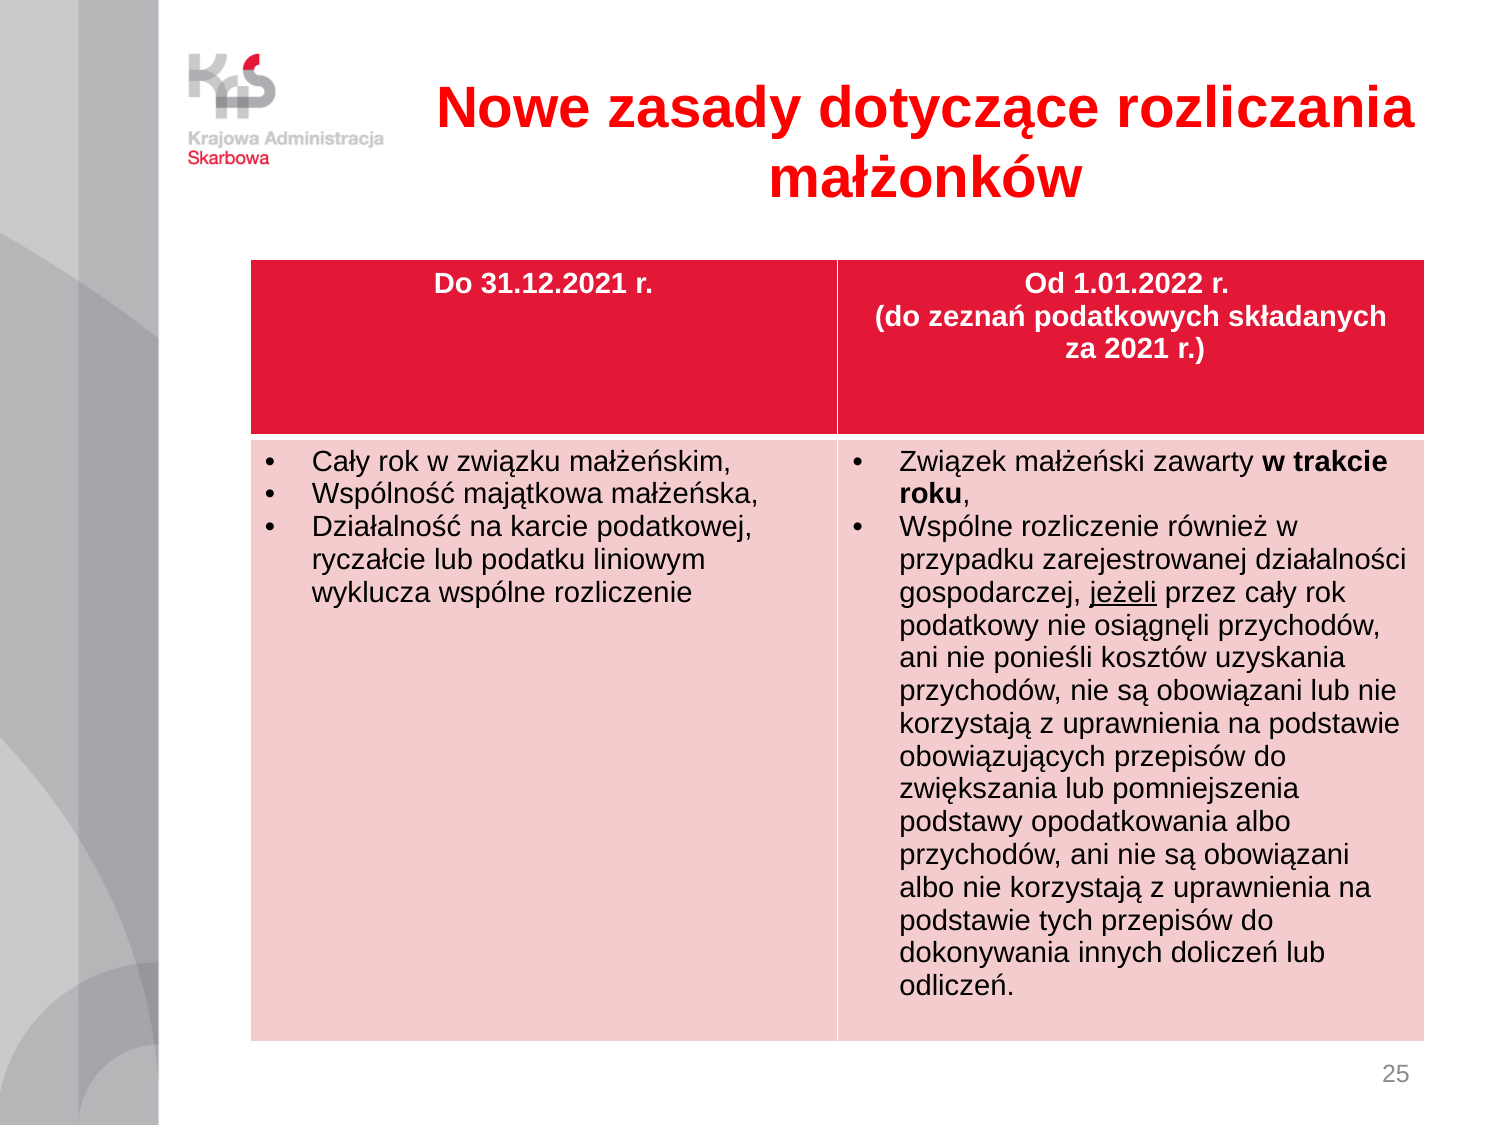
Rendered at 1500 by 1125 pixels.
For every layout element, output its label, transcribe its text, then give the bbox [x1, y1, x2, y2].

table_cell Cały rok w związku małżeńskim, Wspólność majątkowa małżeńska, Działalność na karcie podatkowej, ryczałcie lub podatku liniowym wyklucza wspólne rozliczenie [251, 440, 837, 1041]
table_header Od 1.01.2022 r. (do zeznań podatkowych składanych za 2021 r.) [838, 260, 1424, 434]
table_header Do 31.12.2021 r. [251, 260, 837, 434]
title Nowe zasady dotyczące rozliczania małżonków [351, 44, 1500, 233]
picture [0, 0, 1500, 1125]
slide_number 25 [1074, 1043, 1425, 1103]
table_cell Związek małżeński zawarty w trakcie roku, Wspólne rozliczenie również w przypadku zarejestrowanej działalności gospodarczej, jeżeli przez cały rok podatkowy nie osiągnęli przychodów, ani nie ponieśli kosztów uzyskania przychodów, nie są obowiązani lub nie korzystają z uprawnienia na podstawie obowiązujących przepisów do zwiększania lub pomniejszenia podstawy opodatkowania albo przychodów, ani nie są obowiązani albo nie korzystają z uprawnienia na podstawie tych przepisów do dokonywania innych doliczeń lub odliczeń. [838, 440, 1424, 1041]
